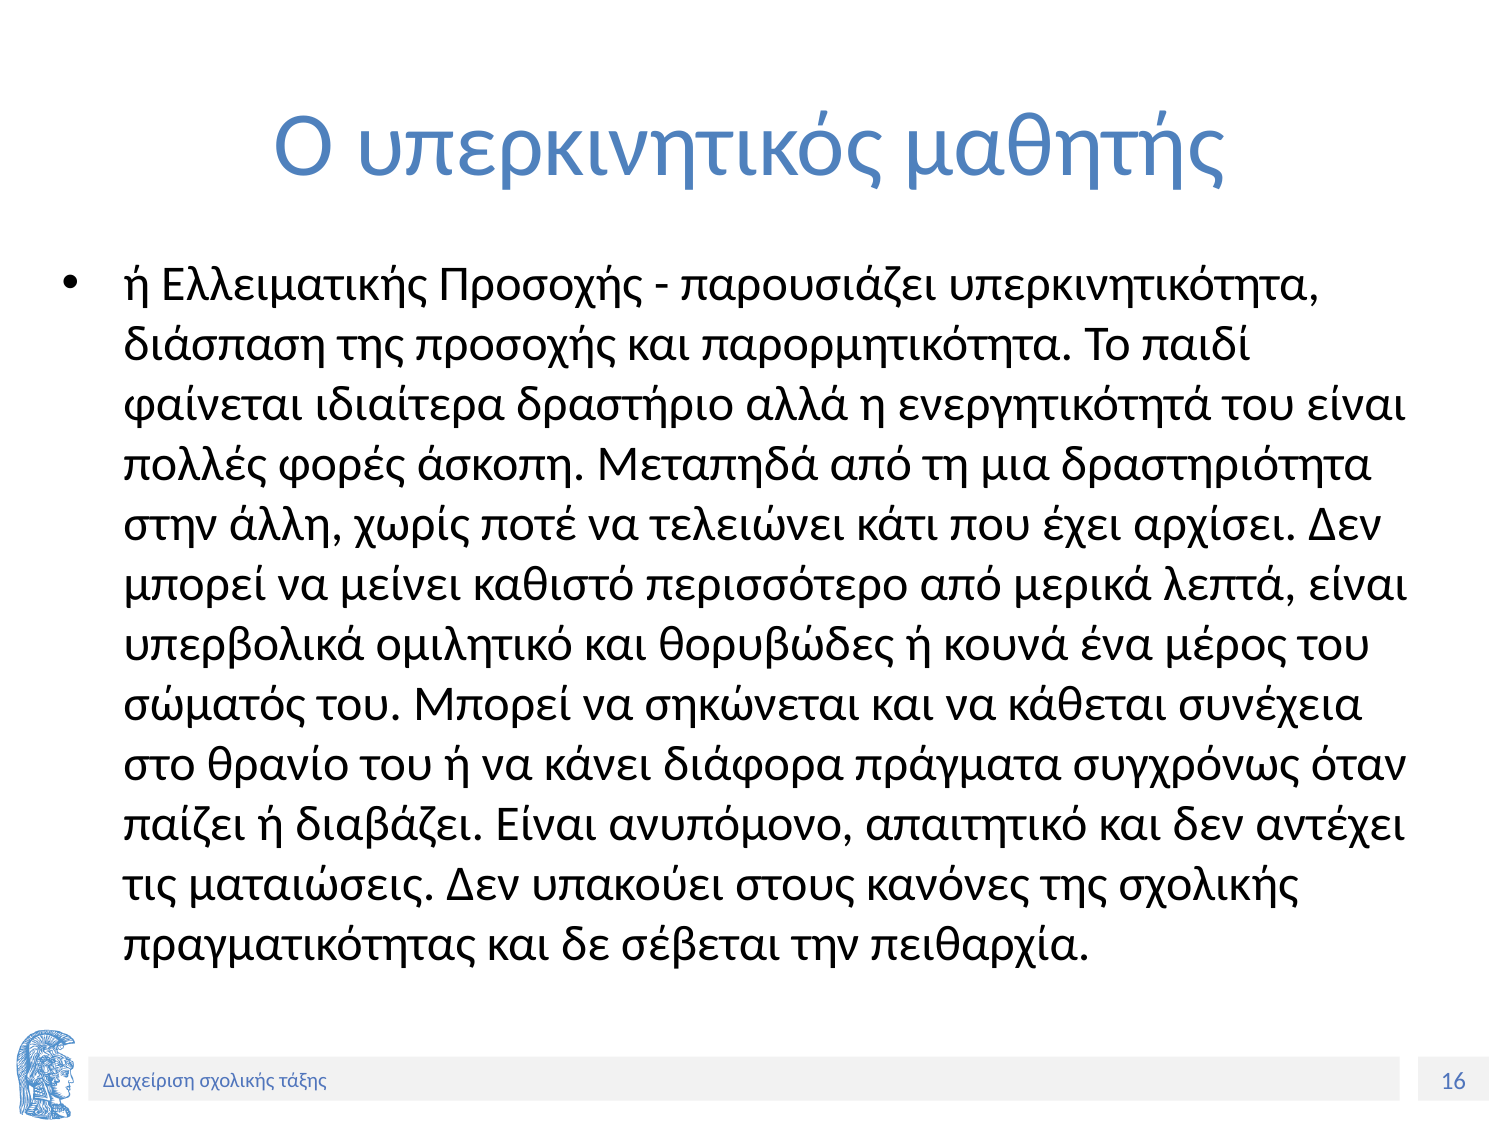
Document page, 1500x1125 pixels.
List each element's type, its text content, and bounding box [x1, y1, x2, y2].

title Ο υπερκινητικός μαθητής [75, 45, 1425, 233]
picture [9, 1026, 81, 1120]
text_box ή Ελλειματικής Προσοχής - παρουσιάζει υπερκινητικότητα, διάσπαση της προσοχής και παρορμητικότητα. Το παιδί φαίνεται ιδιαίτερα δραστήριο αλλά η ενεργητικότητά του είναι πολλές φορές άσκοπη. Μεταπηδά από τη μια δραστηριότητα στην άλλη, χωρίς ποτέ να τελειώνει κάτι που έχει αρχίσει. Δεν μπορεί να μείνει καθιστό περισσότερο από μερικά λεπτά, είναι υπερβολικά ομιλητικό και θορυβώδες ή κουνά ένα μέρος του σώματός του. Μπορεί να σηκώνεται και να κάθεται συνέχεια στο θρανίο του ή να κάνει διάφορα πράγματα συγχρόνως όταν παίζει ή διαβάζει. Είναι ανυπόμονο, απαιτητικό και δεν αντέχει τις ματαιώσεις. Δεν υπακούει στους κανόνες της σχολικής πραγματικότητας και δε σέβεται την πειθαρχία. [46, 243, 1454, 979]
